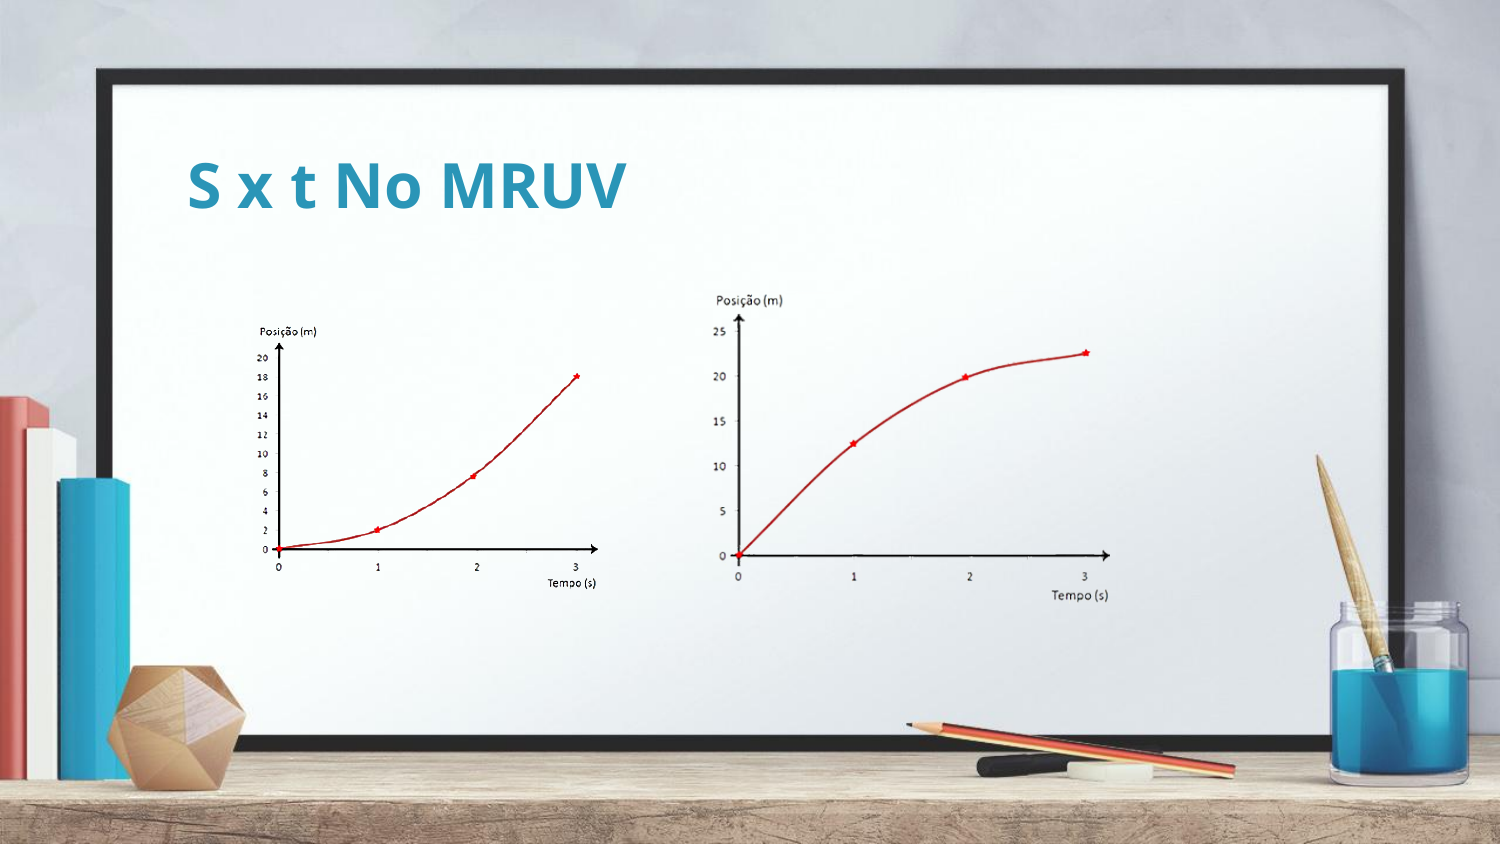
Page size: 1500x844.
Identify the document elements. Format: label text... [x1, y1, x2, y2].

picture [0, 0, 1500, 844]
title S x t No MRUV [172, 130, 1324, 254]
